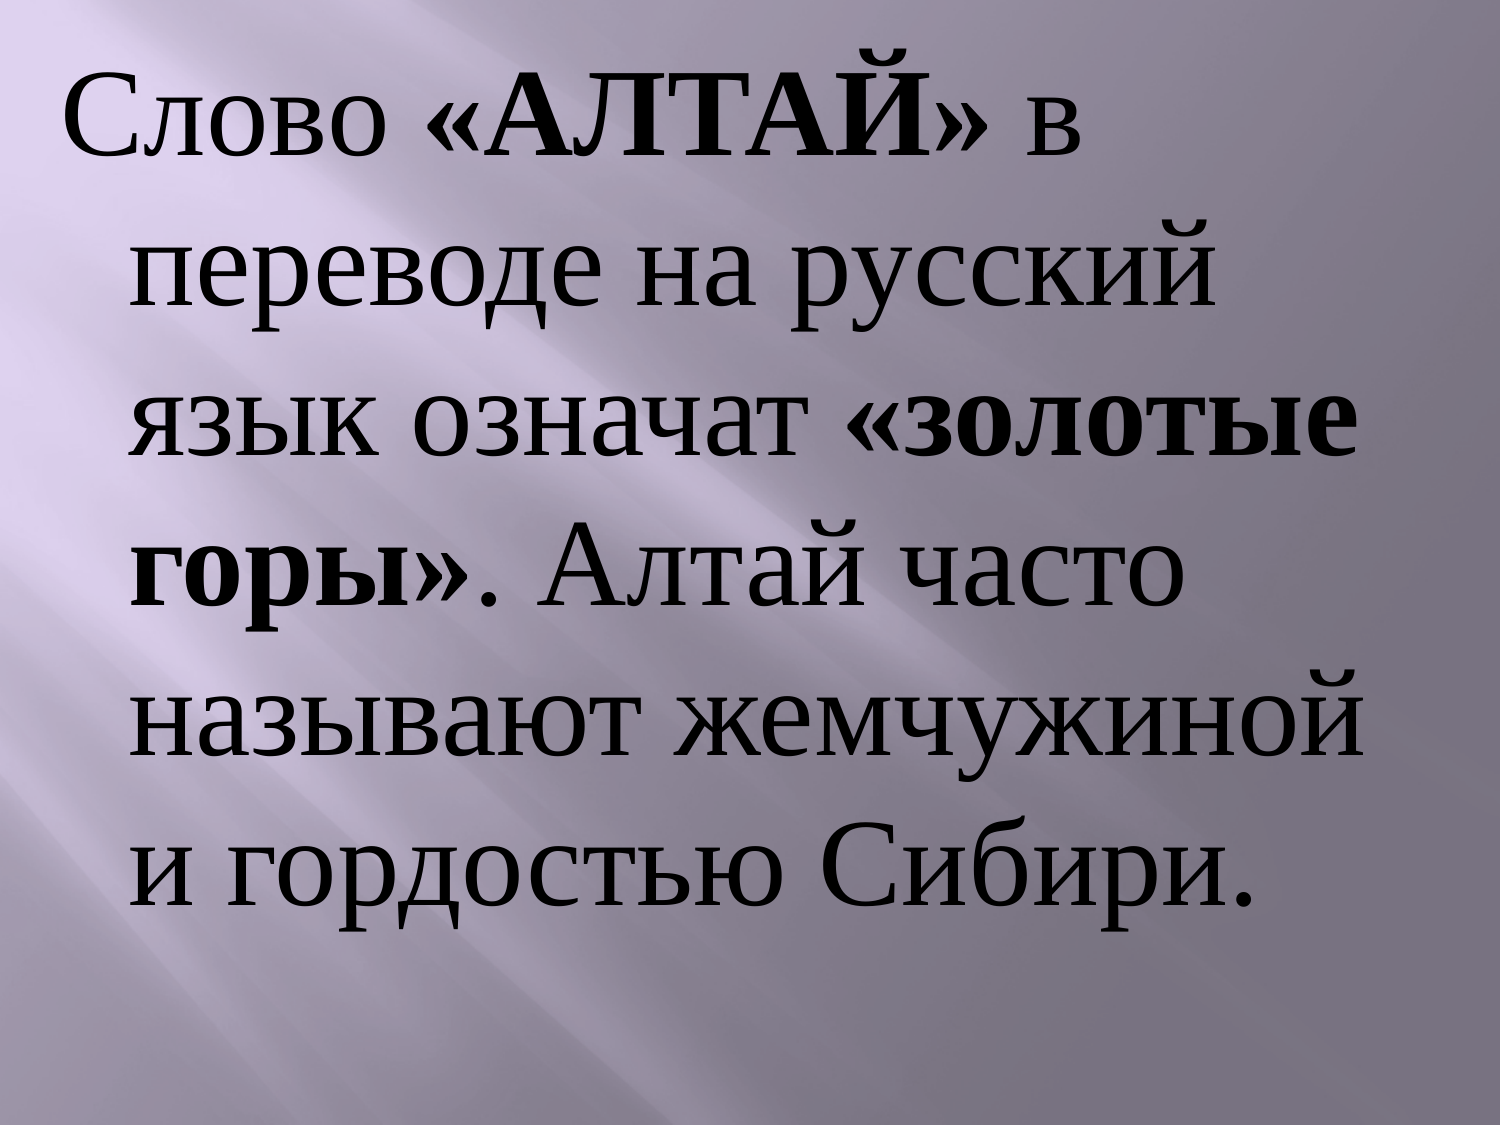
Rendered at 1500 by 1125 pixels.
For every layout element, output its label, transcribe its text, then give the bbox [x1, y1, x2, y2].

list Слово «АЛТАЙ» в переводе на русский язык означат «золотые горы». Алтай часто называют жемчужиной и гордостью Сибири. [23, 23, 1425, 1005]
